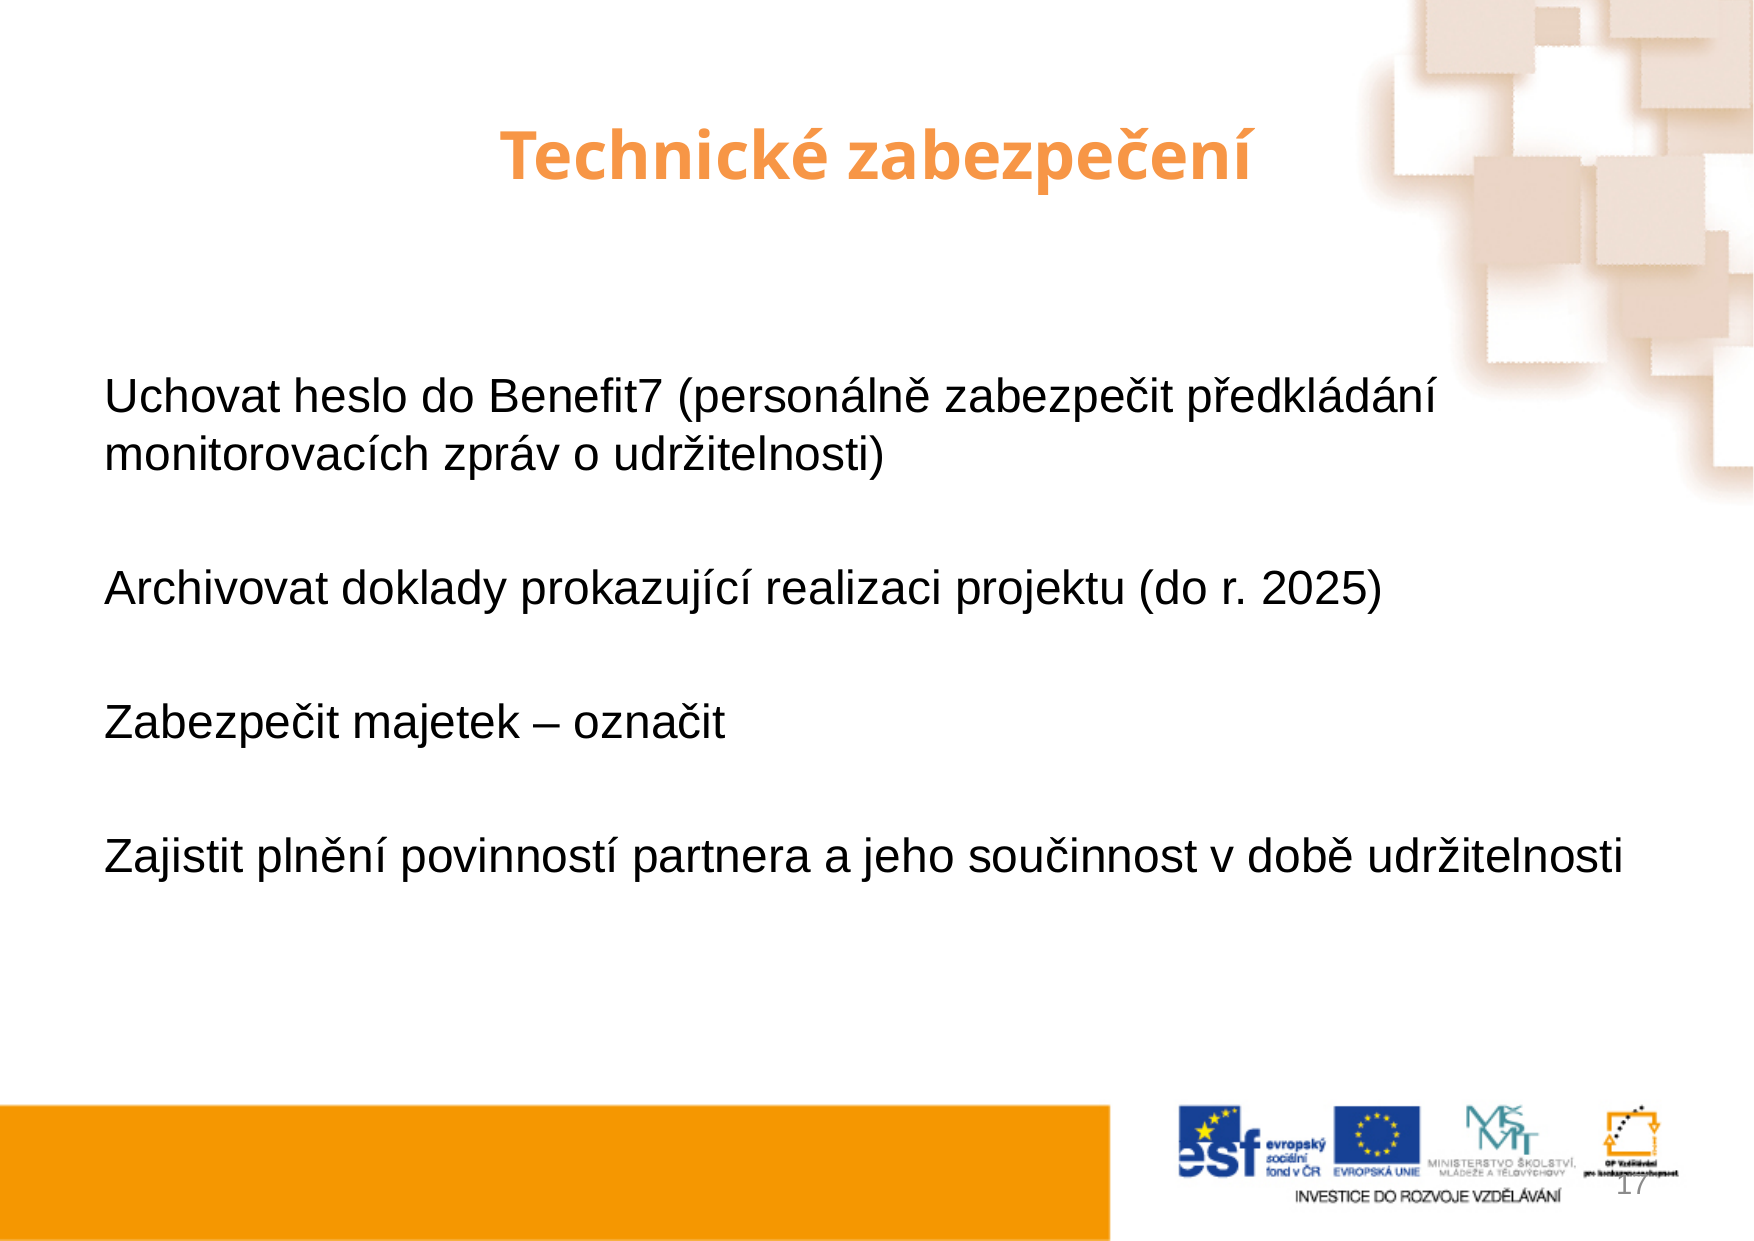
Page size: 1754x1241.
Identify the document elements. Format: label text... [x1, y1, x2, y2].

list Uchovat heslo do Benefit7 (personálně zabezpečit předkládání monitorovacích zpráv o udržitelnosti) Archivovat doklady prokazující realizaci projektu (do r. 2025) Zabezpečit majetek – označit Zajistit plnění povinností partnera a jeho součinnost v době udržitelnosti [87, 289, 1666, 1109]
title Technické zabezpečení [87, 49, 1666, 257]
slide_number 17 [1256, 1149, 1666, 1216]
picture [0, 0, 1754, 1241]
